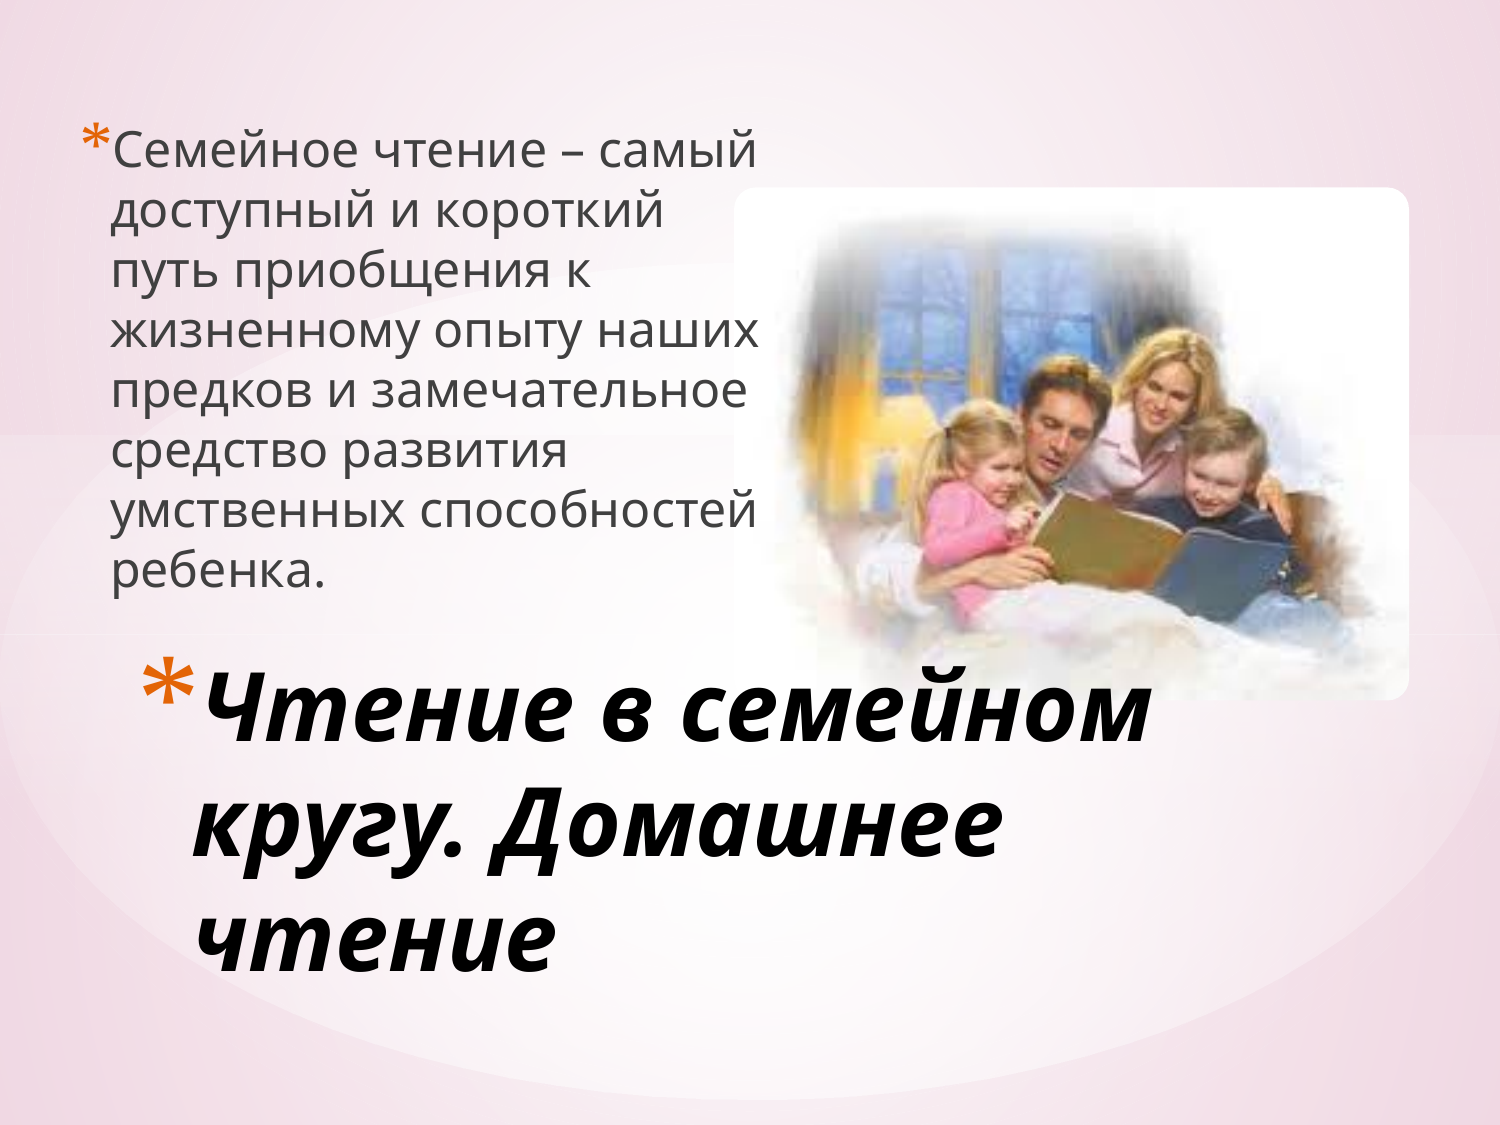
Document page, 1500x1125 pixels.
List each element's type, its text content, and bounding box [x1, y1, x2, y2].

list Семейное чтение – самый доступный и короткий путь приобщения к жизненному опыту наших предков и замечательное средство развития умственных способностей ребенка. [64, 137, 778, 605]
title Чтение в семейном кругу. Домашнее чтение [123, 810, 1172, 998]
picture [733, 187, 1410, 701]
